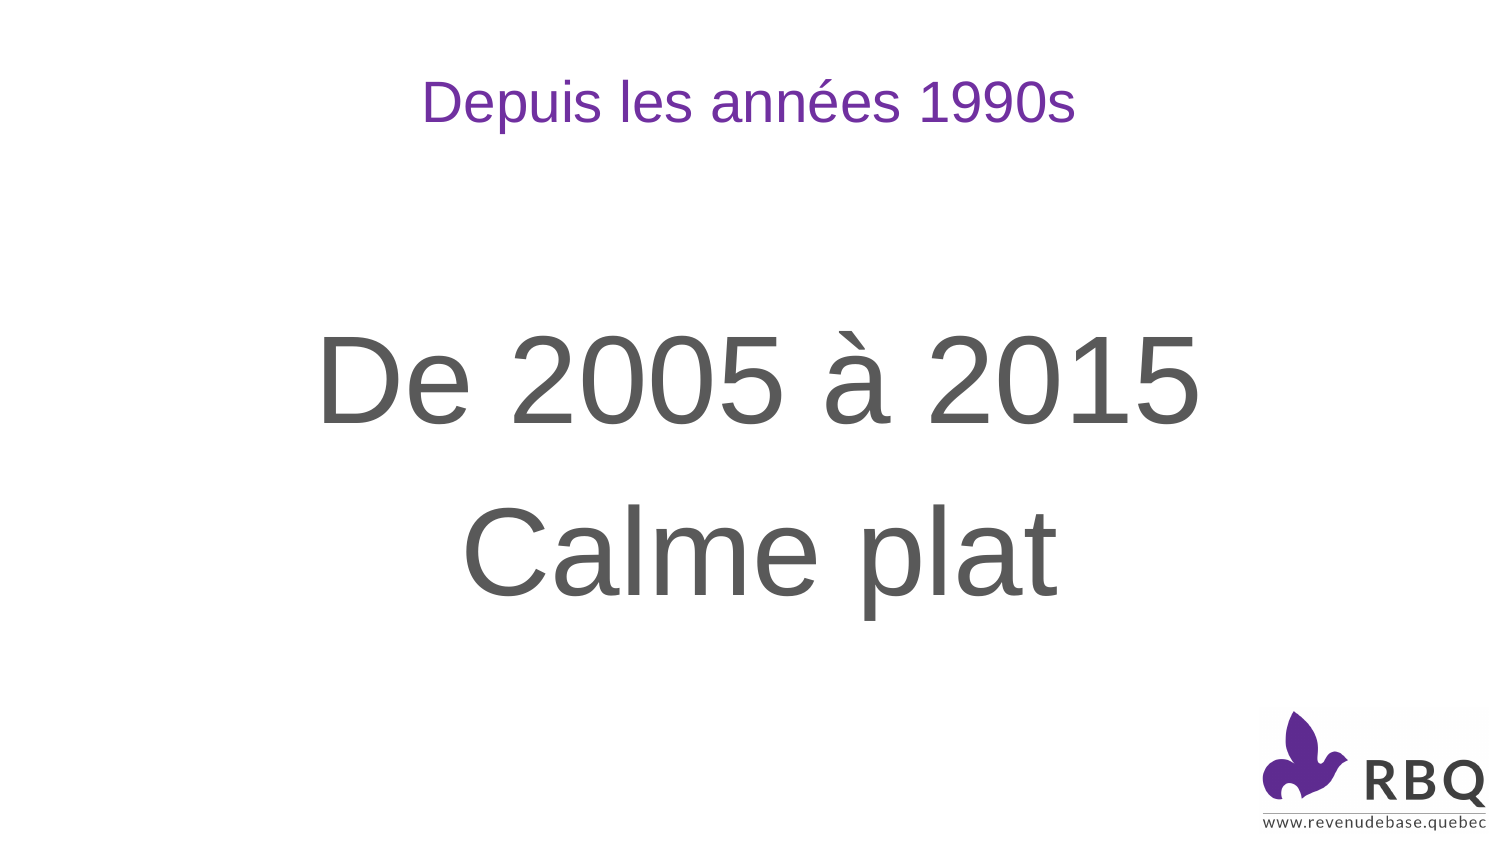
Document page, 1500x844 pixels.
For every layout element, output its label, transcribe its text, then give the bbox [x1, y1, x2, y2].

list De 2005 à 2015 Calme plat [41, 189, 1459, 708]
picture [1259, 706, 1489, 834]
title Depuis les années 1990s [41, 48, 1459, 138]
